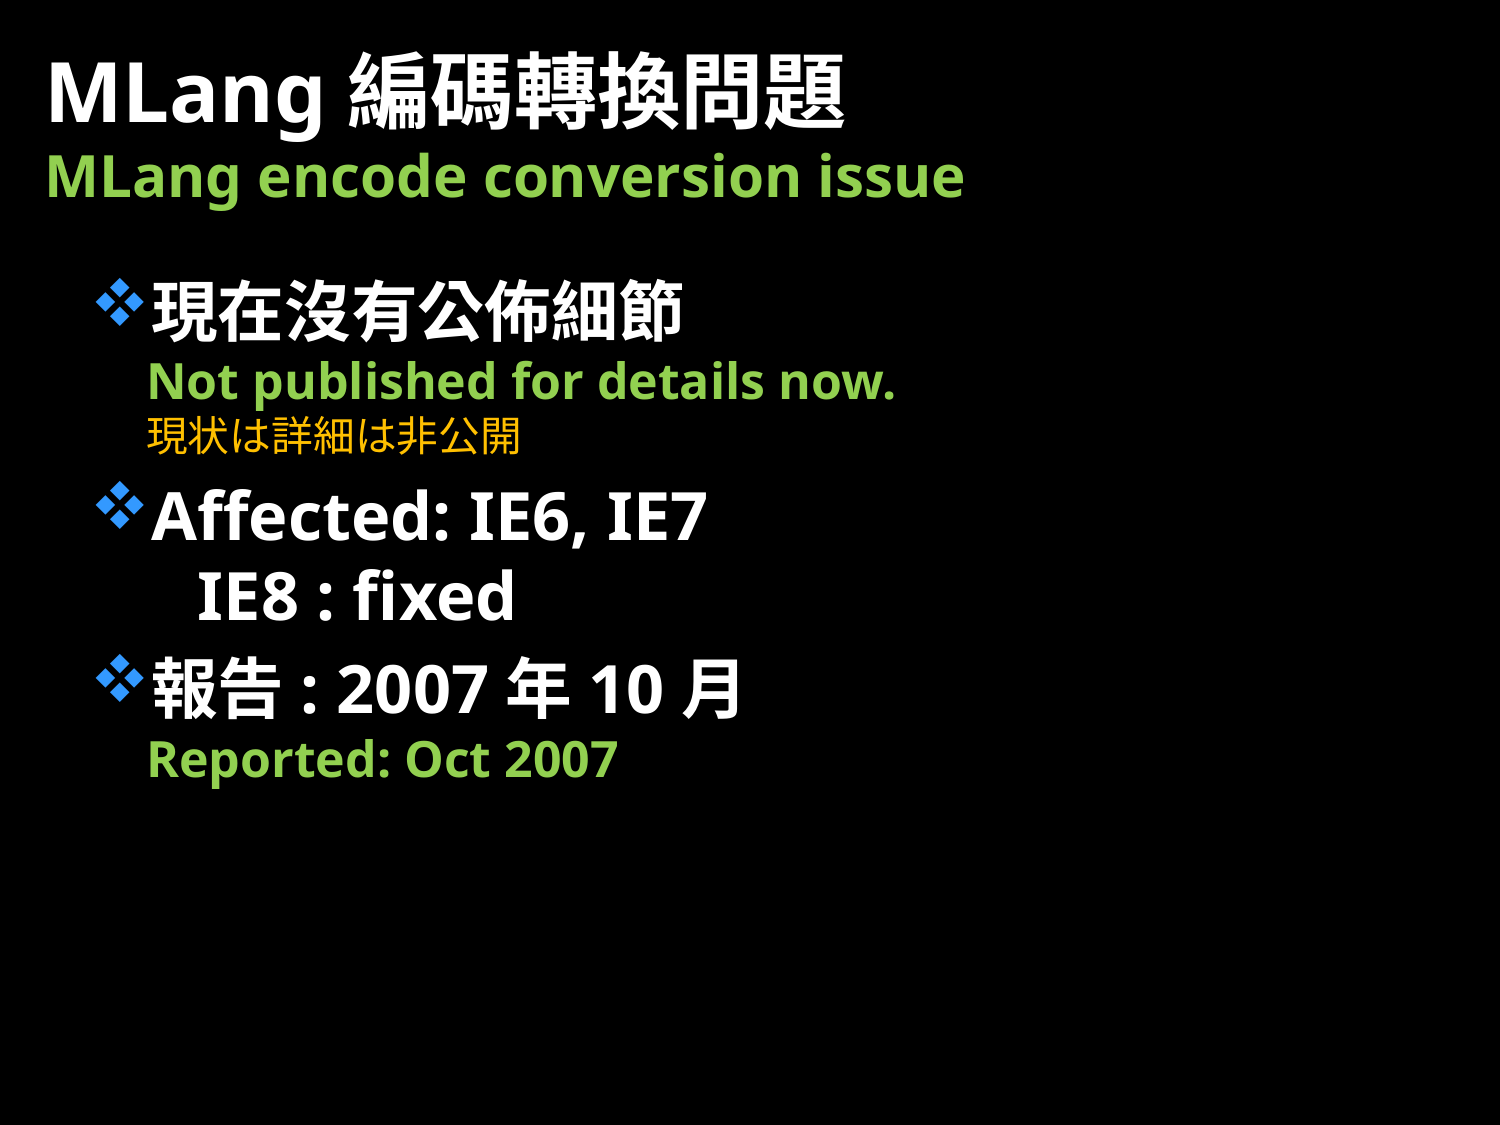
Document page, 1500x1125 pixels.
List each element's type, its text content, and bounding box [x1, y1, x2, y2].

title MLang編碼轉換問題 MLang encode conversion issue [29, 30, 1500, 219]
list 現在沒有公佈細節 Not published for details now. 現状は詳細は非公開 Affected: IE6, IE7 IE8 : fixed 報告: 2007年10月 Reported: Oct 2007 [75, 262, 1425, 1005]
